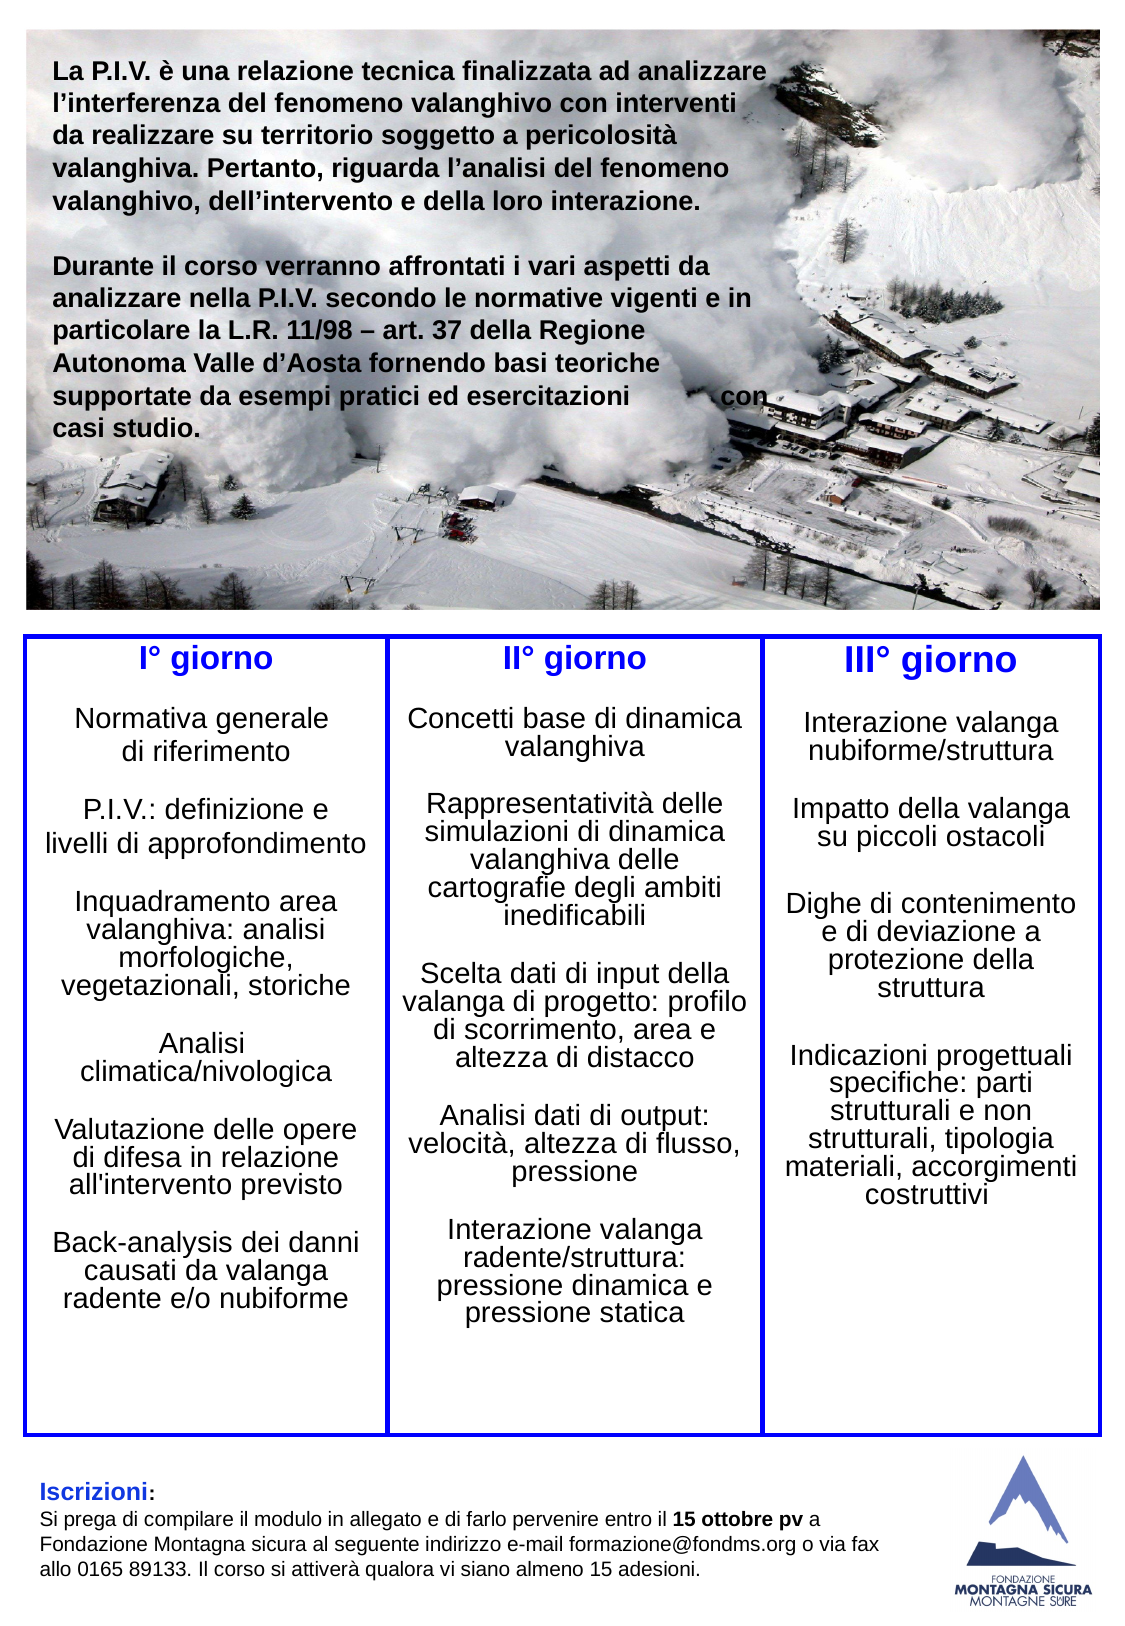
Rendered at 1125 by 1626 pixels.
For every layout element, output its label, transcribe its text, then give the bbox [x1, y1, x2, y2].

picture [24, 26, 1101, 610]
text_box II° giorno Concetti base di dinamica valanghiva Rappresentatività delle simulazioni di dinamica valanghiva delle cartografie degli ambiti inedificabili Scelta dati di input della valanga di progetto: profilo di scorrimento, area e altezza di distacco Analisi dati di output: velocità, altezza di flusso, pressione Interazione valanga radente/struttura: pressione dinamica e pressione statica [387, 636, 762, 1436]
list I° giorno Normativa generale di riferimento P.I.V.: definizione e livelli di approfondimento Inquadramento area valanghiva: analisi morfologiche, vegetazionali, storiche Analisi climatica/nivologica Valutazione delle opere di difesa in relazione all'intervento previsto Back-analysis dei danni causati da valanga radente e/o nubiforme [24, 636, 387, 1436]
picture [949, 1448, 1097, 1612]
text_box Iscrizioni: Si prega di compilare il modulo in allegato e di farlo pervenire entro il 15 ottobre pv a Fondazione Montagna sicura al seguente indirizzo e-mail formazione@fondms.org o via fax allo 0165 89133. Il corso si attiverà qualora vi siano almeno 15 adesioni. [24, 1467, 925, 1625]
list III° giorno Interazione valanga nubiforme/struttura Impatto della valanga su piccoli ostacoli Dighe di contenimento e di deviazione a protezione della struttura Indicazioni progettuali specifiche: parti strutturali e non strutturali, tipologia materiali, accorgimenti costruttivi [762, 636, 1101, 1436]
